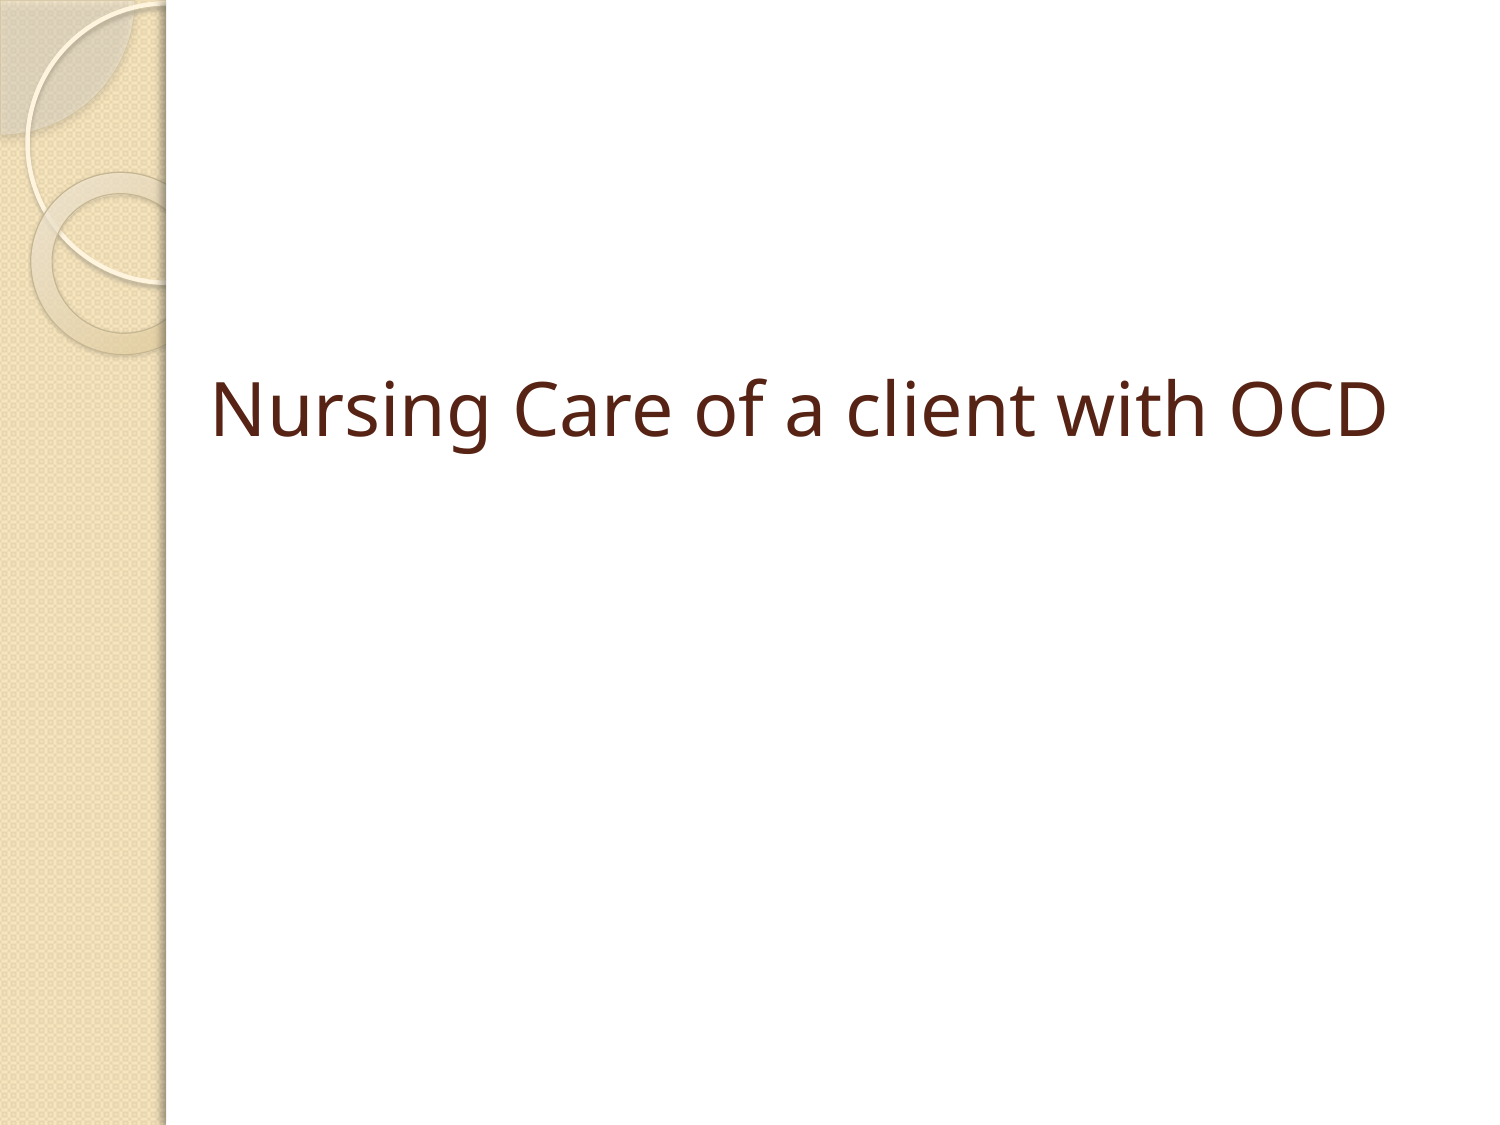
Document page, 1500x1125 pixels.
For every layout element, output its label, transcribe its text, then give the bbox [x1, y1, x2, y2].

title Nursing Care of a client with OCD [195, 312, 1425, 500]
